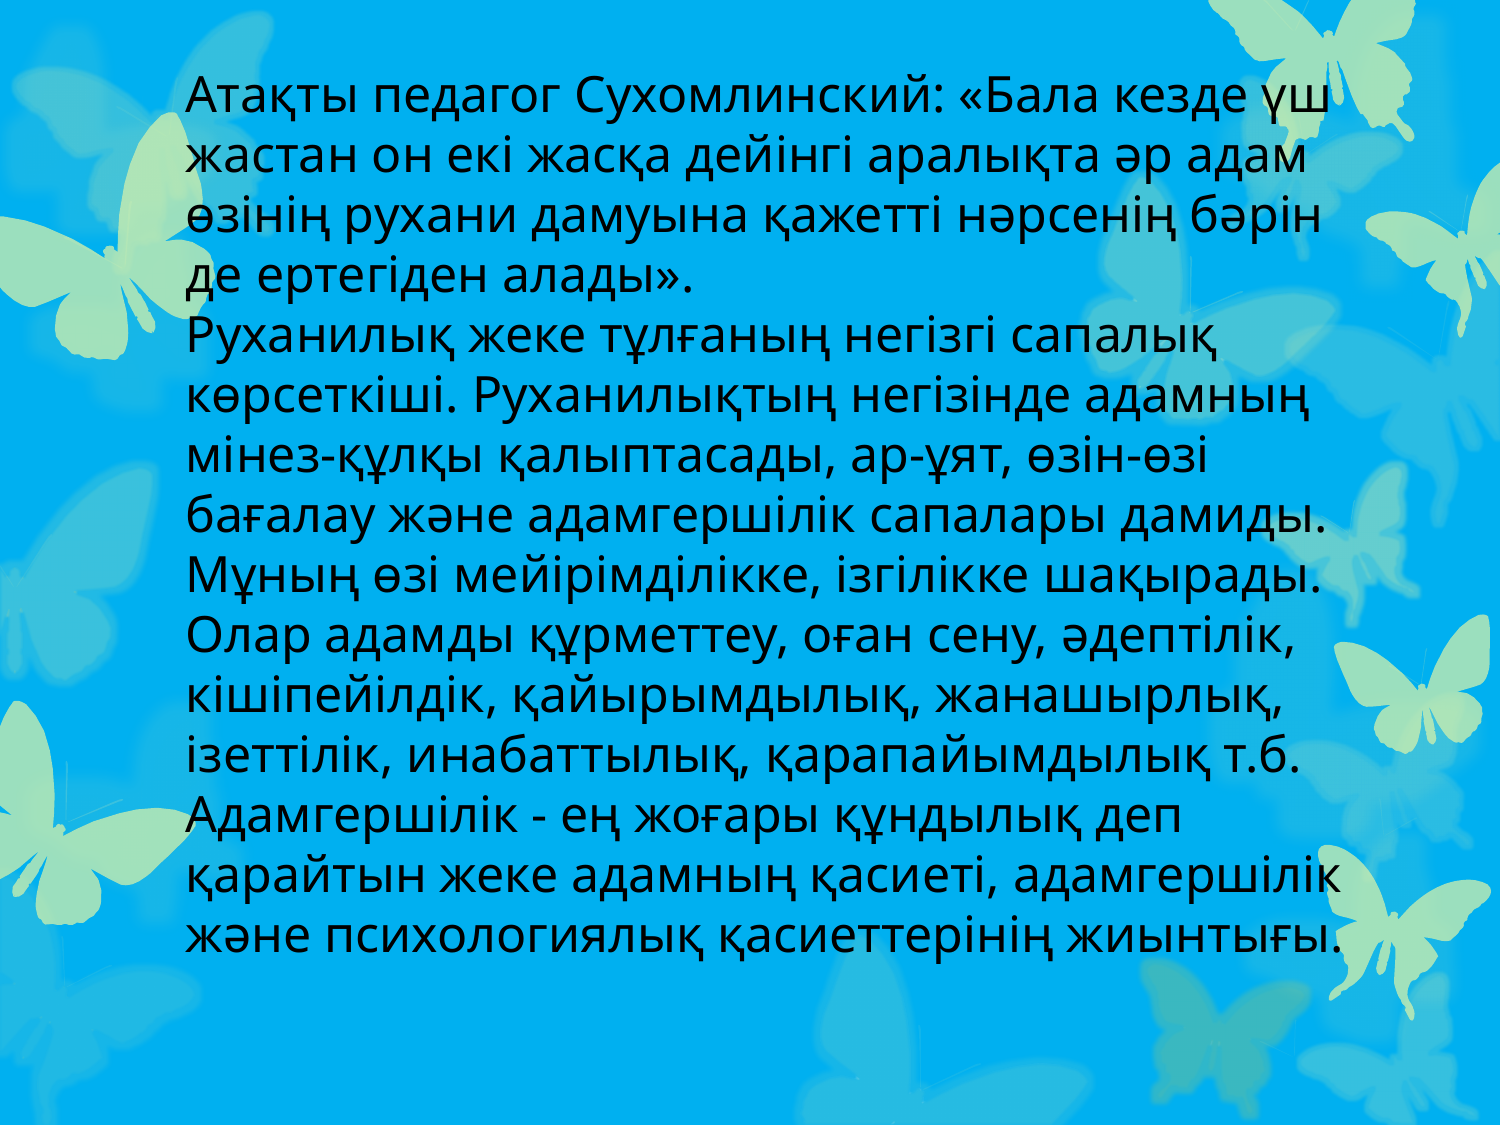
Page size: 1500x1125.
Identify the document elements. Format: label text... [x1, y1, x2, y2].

text_box Атақты педагог Сухомлинский: «Бала кезде үш жастан он екі жасқа дейінгі аралықта әр адам өзінің рухани дамуына қажетті нәрсенің бәрін де ертегіден алады». Руханилық жеке тұлғаның негізгі сапалық көрсеткіші. Руханилықтың негізінде адамның мінез-құлқы қалыптасады, ар-ұят, өзін-өзі бағалау және адамгершілік сапалары дамиды. Мұның өзі мейірімділікке, ізгілікке шақырады. Олар адамды құрметтеу, оған сену, әдептілік, кішіпейілдік, қайырымдылық, жанашырлық, ізеттілік, инабаттылық, қарапайымдылық т.б. Адамгершілік - ең жоғары құндылық деп қарайтын жеке адамның қасиеті, адамгершілік және психологиялық қасиеттерінің жиынтығы. [171, 55, 1388, 1030]
